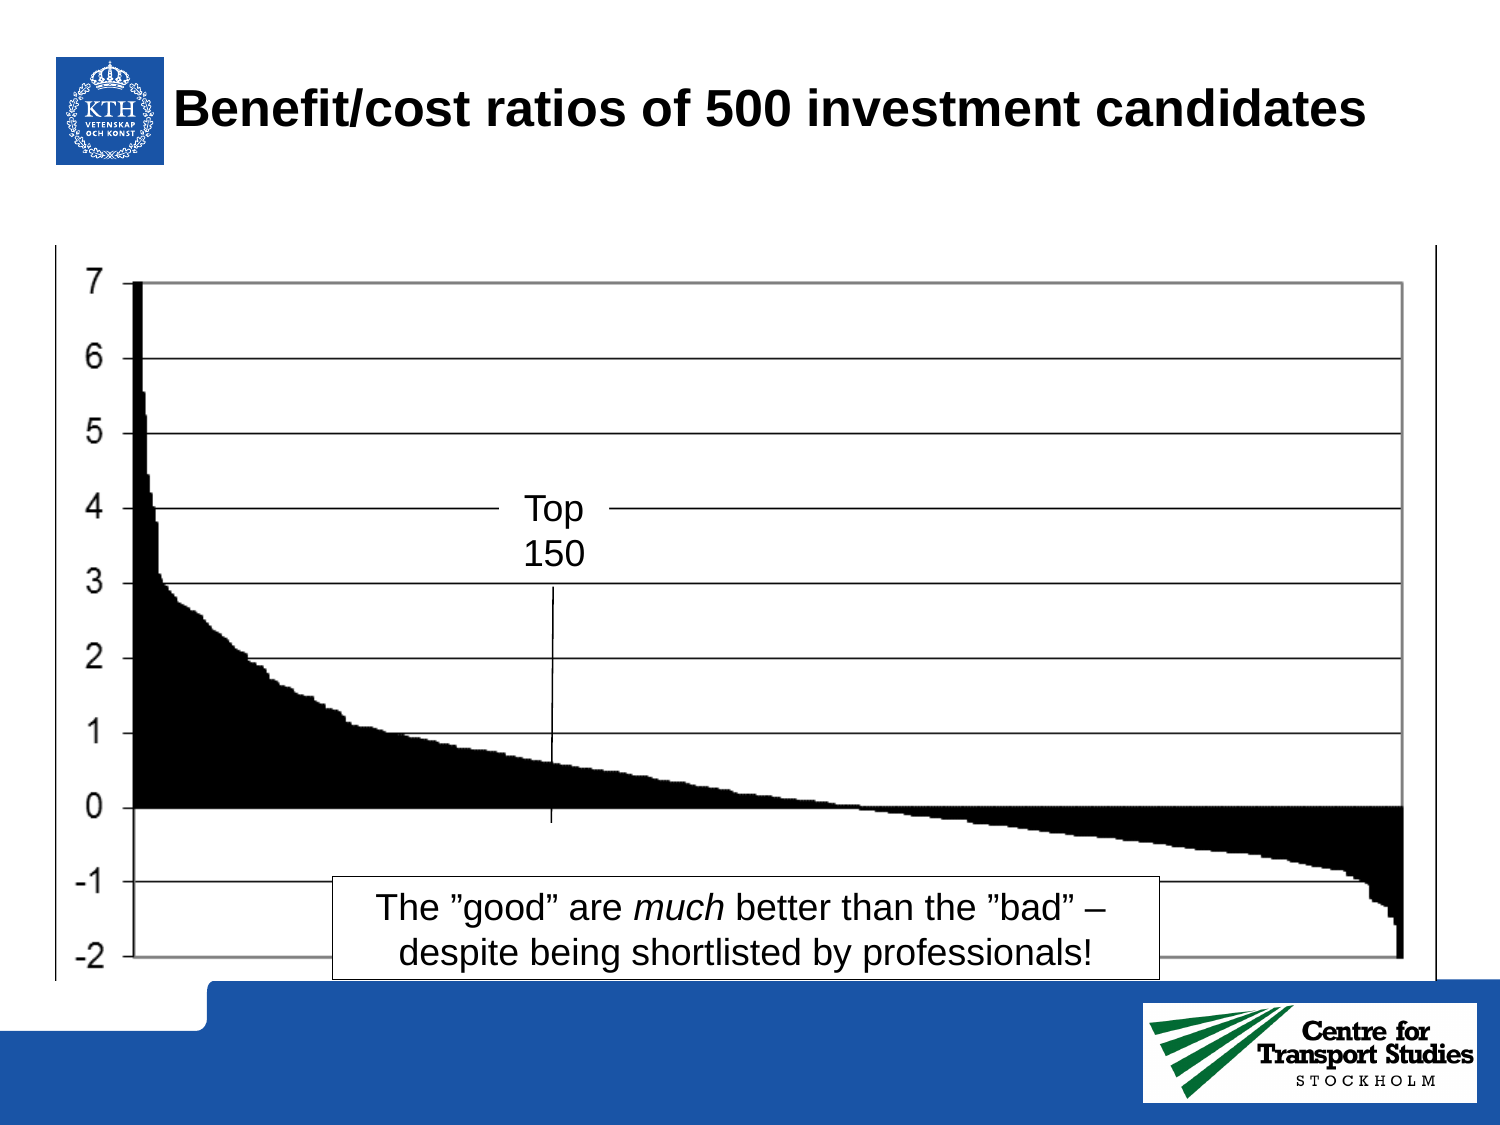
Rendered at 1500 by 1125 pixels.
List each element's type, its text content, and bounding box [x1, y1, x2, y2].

picture [54, 245, 1438, 981]
picture [1143, 1003, 1477, 1103]
title Benefit/cost ratios of 500 investment candidates [173, 74, 1500, 203]
